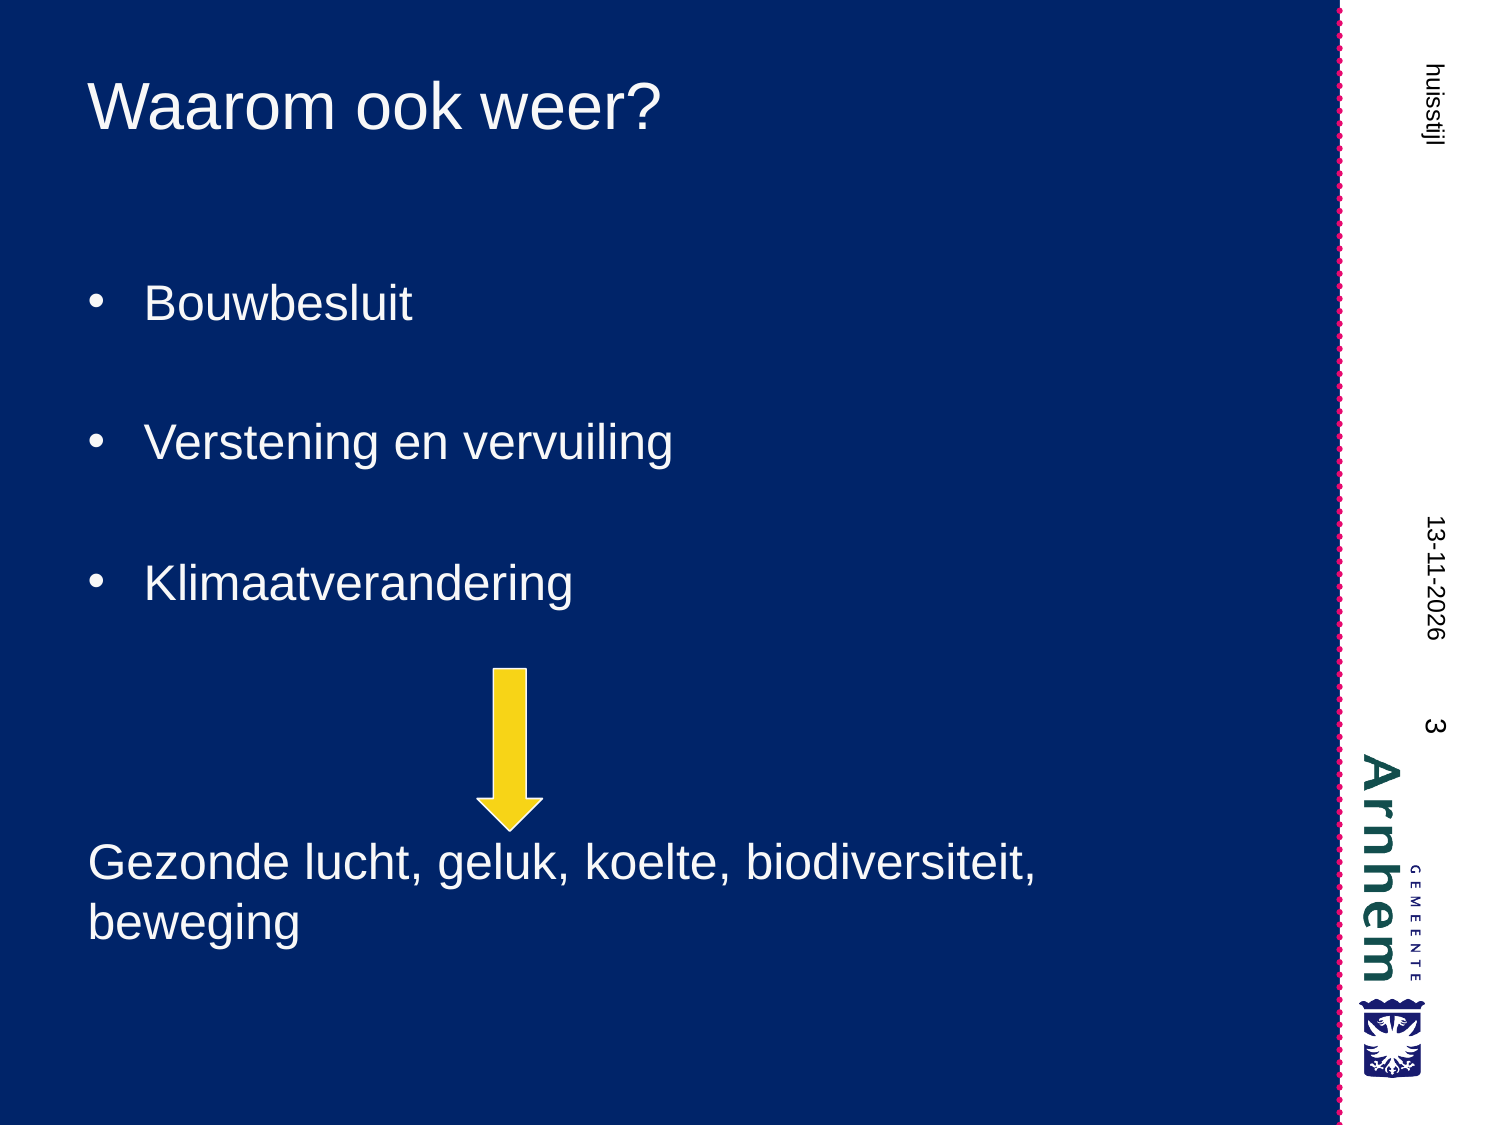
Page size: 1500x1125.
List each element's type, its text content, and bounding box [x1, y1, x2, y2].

title Waarom ook weer? [87, 62, 1245, 225]
picture [1359, 754, 1425, 1078]
slide_number 3 [1412, 675, 1463, 750]
footer huisstijl [1409, 63, 1460, 500]
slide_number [1410, 500, 1461, 688]
list Bouwbesluit Verstening en vervuiling Klimaatverandering Gezonde lucht, geluk, koelte, biodiversiteit, beweging [87, 262, 1245, 1075]
text_box [477, 668, 543, 832]
